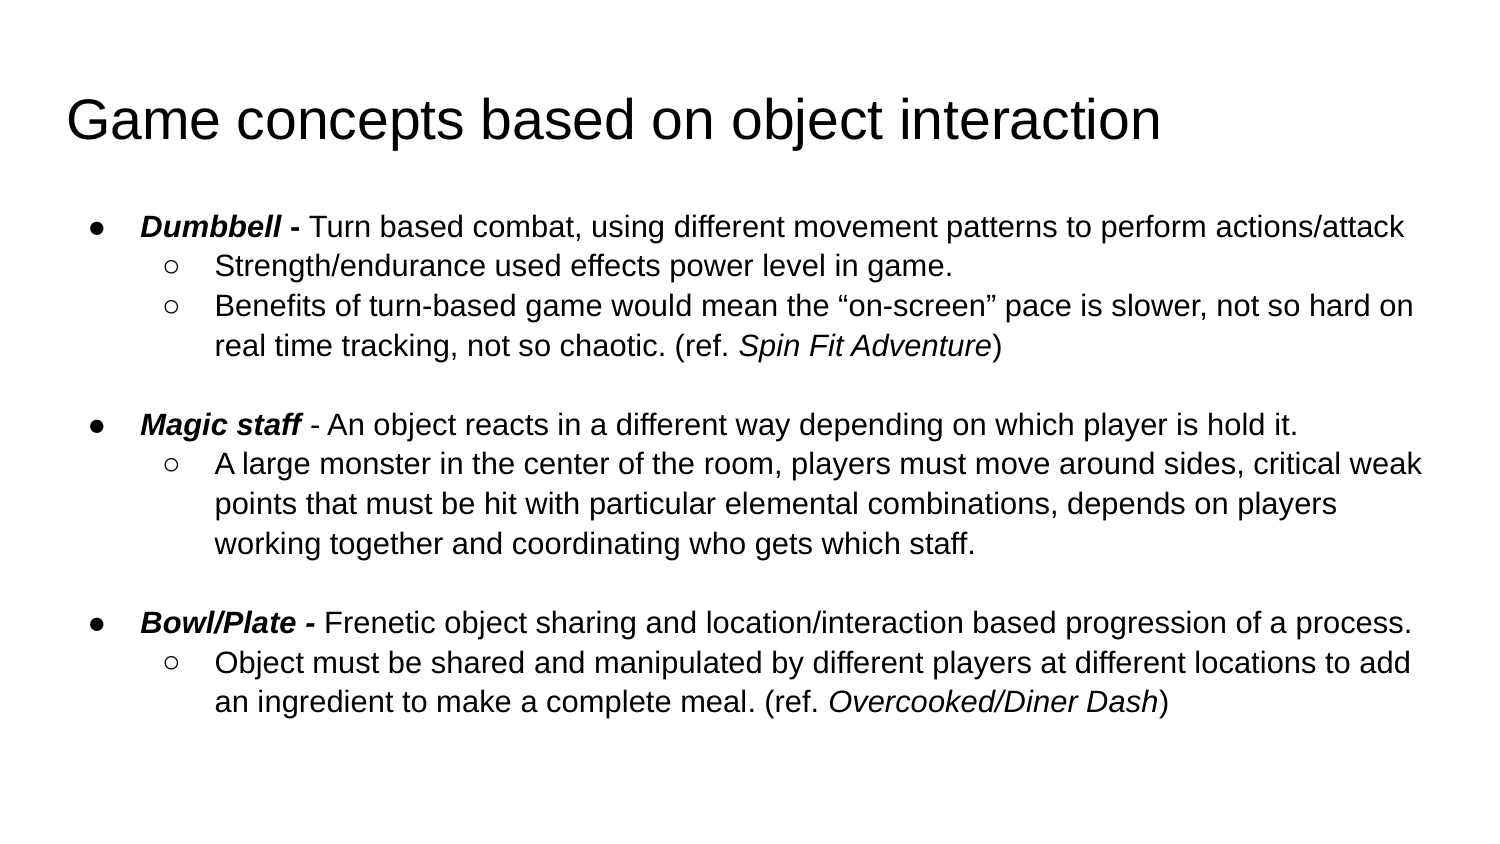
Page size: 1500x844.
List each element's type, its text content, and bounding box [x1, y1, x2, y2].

title Game concepts based on object interaction [51, 72, 1449, 167]
list Dumbbell - Turn based combat, using different movement patterns to perform actions/attack Strength/endurance used effects power level in game. Benefits of turn-based game would mean the “on-screen” pace is slower, not so hard on real time tracking, not so chaotic. (ref. Spin Fit Adventure) Magic staff - An object reacts in a different way depending on which player is hold it. A large monster in the center of the room, players must move around sides, critical weak points that must be hit with particular elemental combinations, depends on players working together and coordinating who gets which staff. Bowl/Plate - Frenetic object sharing and location/interaction based progression of a process. Object must be shared and manipulated by different players at different locations to add an ingredient to make a complete meal. (ref. Overcooked/Diner Dash) [51, 189, 1449, 750]
